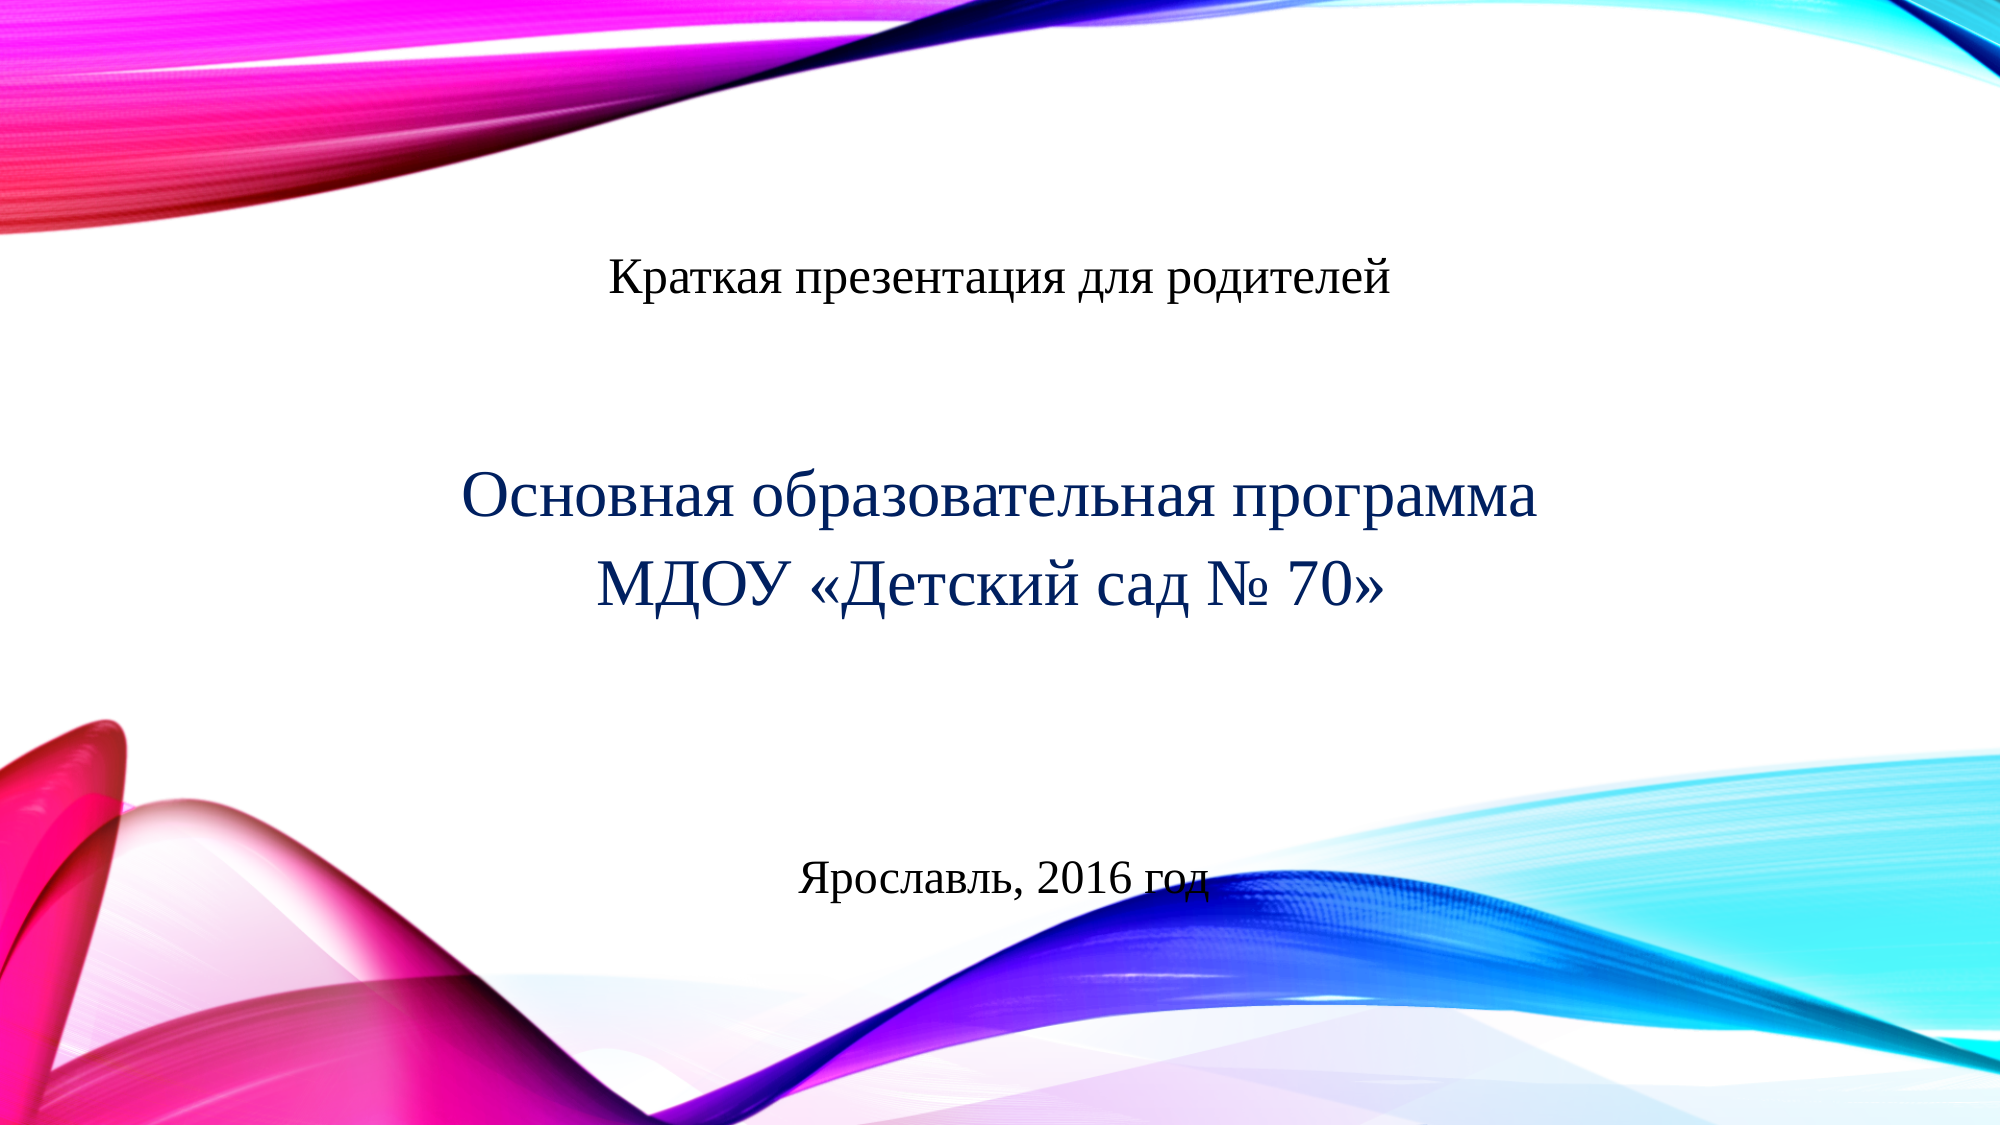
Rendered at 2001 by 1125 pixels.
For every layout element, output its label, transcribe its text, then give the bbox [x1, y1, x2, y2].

picture [1910, 0, 2000, 45]
picture [1795, 1003, 1806, 1008]
picture [1890, 0, 2000, 75]
picture [0, 717, 2000, 1125]
picture [1561, 717, 2000, 1061]
subtitle Краткая презентация для родителей Основная образовательная программа МДОУ «Детский сад № 70» Ярославль, 2016 год [225, 115, 1775, 918]
picture [0, 0, 2000, 237]
